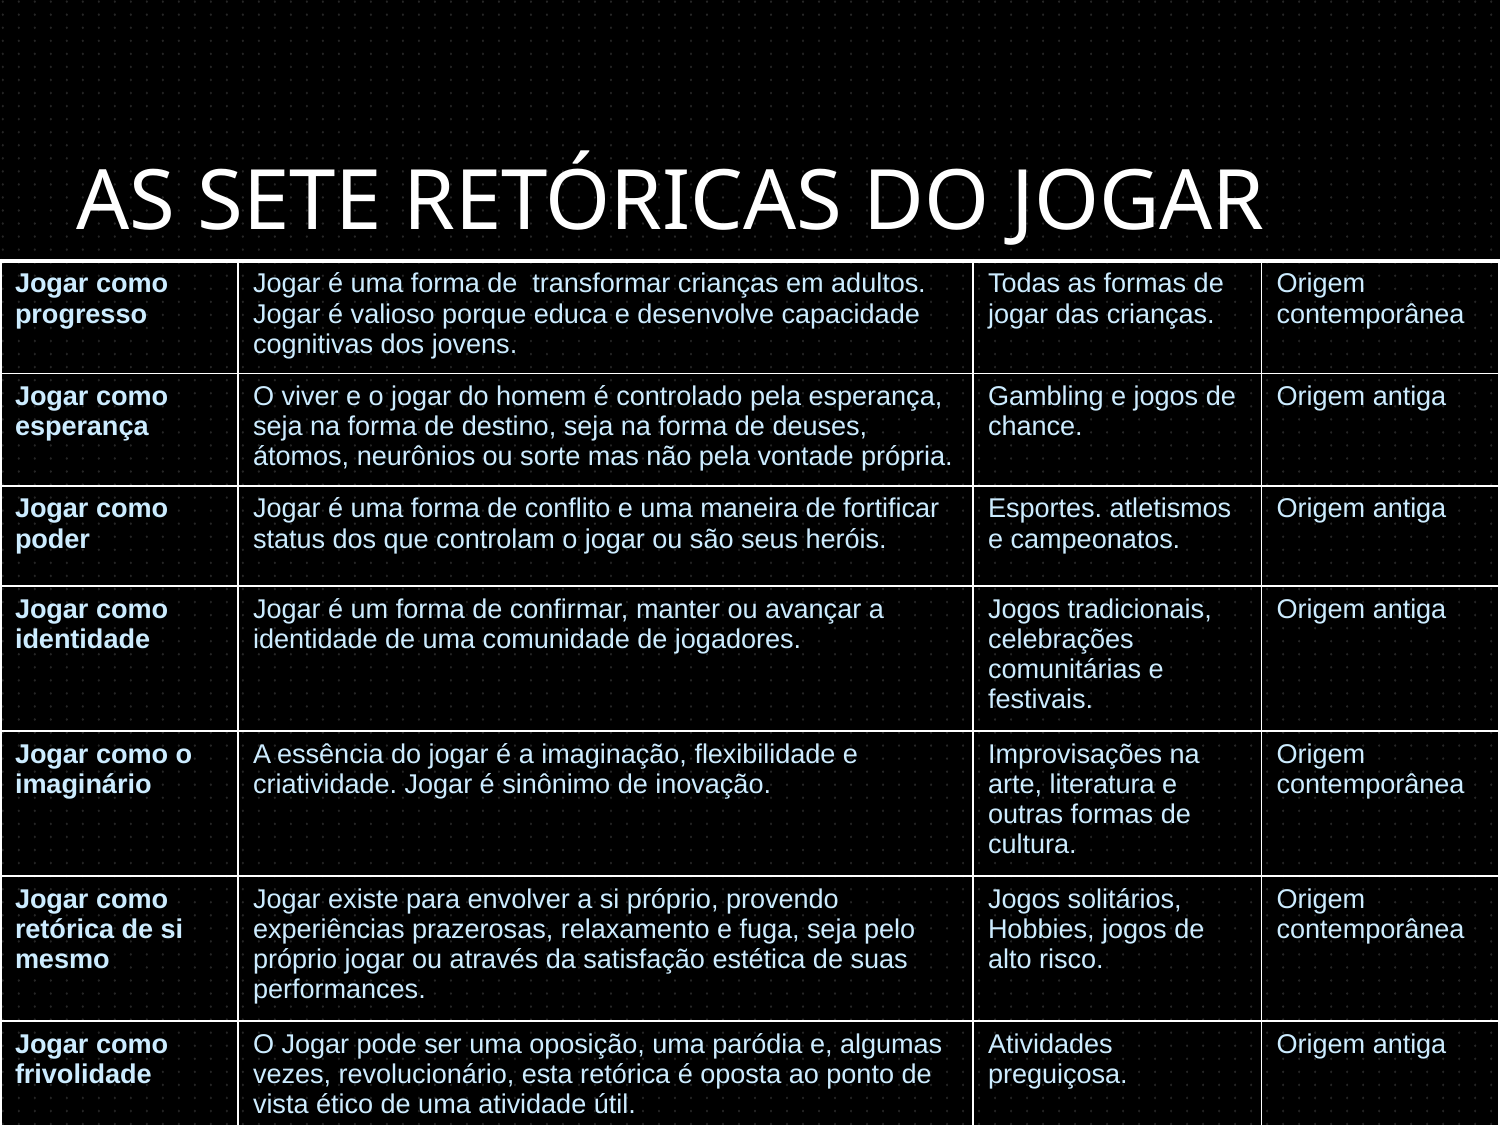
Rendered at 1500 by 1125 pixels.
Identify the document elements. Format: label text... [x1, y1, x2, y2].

table_cell O Jogar pode ser uma oposição, uma paródia e, algumas vezes, revolucionário, esta retórica é oposta ao ponto de vista ético de uma atividade útil. [239, 1022, 972, 1125]
table_cell Jogar como retórica de si mesmo [2, 877, 237, 1020]
table_cell Jogar é um forma de confirmar, manter ou avançar a identidade de uma comunidade de jogadores. [239, 587, 972, 730]
table_header Todas as formas de jogar das crianças. [974, 263, 1261, 373]
table_cell Origem antiga [1262, 374, 1498, 485]
table_cell Origem antiga [1262, 487, 1498, 585]
table_cell Jogar é uma forma de conflito e uma maneira de fortificar status dos que controlam o jogar ou são seus heróis. [239, 487, 972, 585]
table_cell Jogos solitários, Hobbies, jogos de alto risco. [974, 877, 1261, 1020]
table_cell Jogar como esperança [2, 374, 237, 485]
table_cell Jogar como frivolidade [2, 1022, 237, 1125]
table_cell Jogar como o imaginário [2, 732, 237, 875]
table_cell O viver e o jogar do homem é controlado pela esperança, seja na forma de destino, seja na forma de deuses, átomos, neurônios ou sorte mas não pela vontade própria. [239, 374, 972, 485]
table_cell Origem antiga [1262, 587, 1498, 730]
table_cell Origem contemporânea [1262, 877, 1498, 1020]
table_cell Jogar como poder [2, 487, 237, 585]
table_cell Esportes. atletismos e campeonatos. [974, 487, 1261, 585]
table_cell Origem antiga [1262, 1022, 1498, 1125]
table_cell Jogar como identidade [2, 587, 237, 730]
table_header Jogar é uma forma de transformar crianças em adultos. Jogar é valioso porque educa e desenvolve capacidade cognitivas dos jovens. [239, 263, 972, 373]
table_cell Improvisações na arte, literatura e outras formas de cultura. [974, 732, 1261, 875]
title As sete retóricas do jogar [76, 137, 1425, 256]
table_header Jogar como progresso [2, 263, 237, 373]
table_cell Jogar existe para envolver a si próprio, provendo experiências prazerosas, relaxamento e fuga, seja pelo próprio jogar ou através da satisfação estética de suas performances. [239, 877, 972, 1020]
table_cell A essência do jogar é a imaginação, flexibilidade e criatividade. Jogar é sinônimo de inovação. [239, 732, 972, 875]
table_cell Gambling e jogos de chance. [974, 374, 1261, 485]
table_cell Origem contemporânea [1262, 732, 1498, 875]
table_cell Atividades preguiçosa. [974, 1022, 1261, 1125]
table_header Origem contemporânea [1262, 263, 1498, 373]
table_cell Jogos tradicionais, celebrações comunitárias e festivais. [974, 587, 1261, 730]
